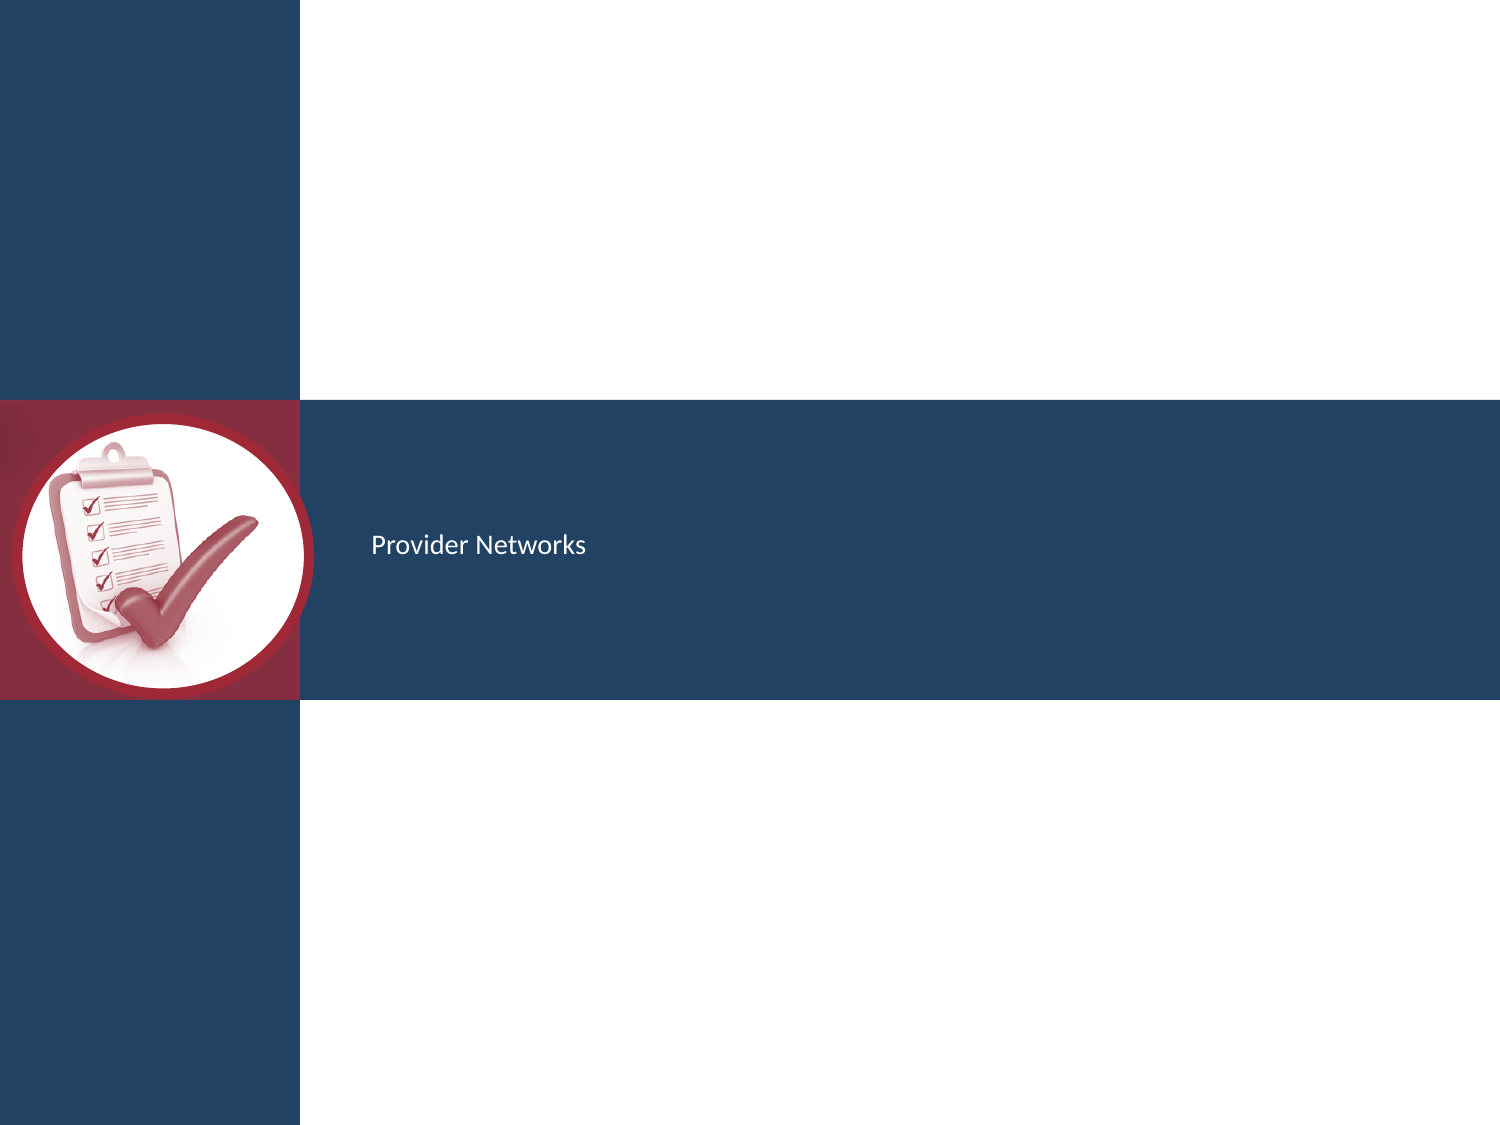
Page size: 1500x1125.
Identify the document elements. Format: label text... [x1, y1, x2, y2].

picture [16, 418, 310, 694]
title Provider Networks [356, 418, 1433, 669]
